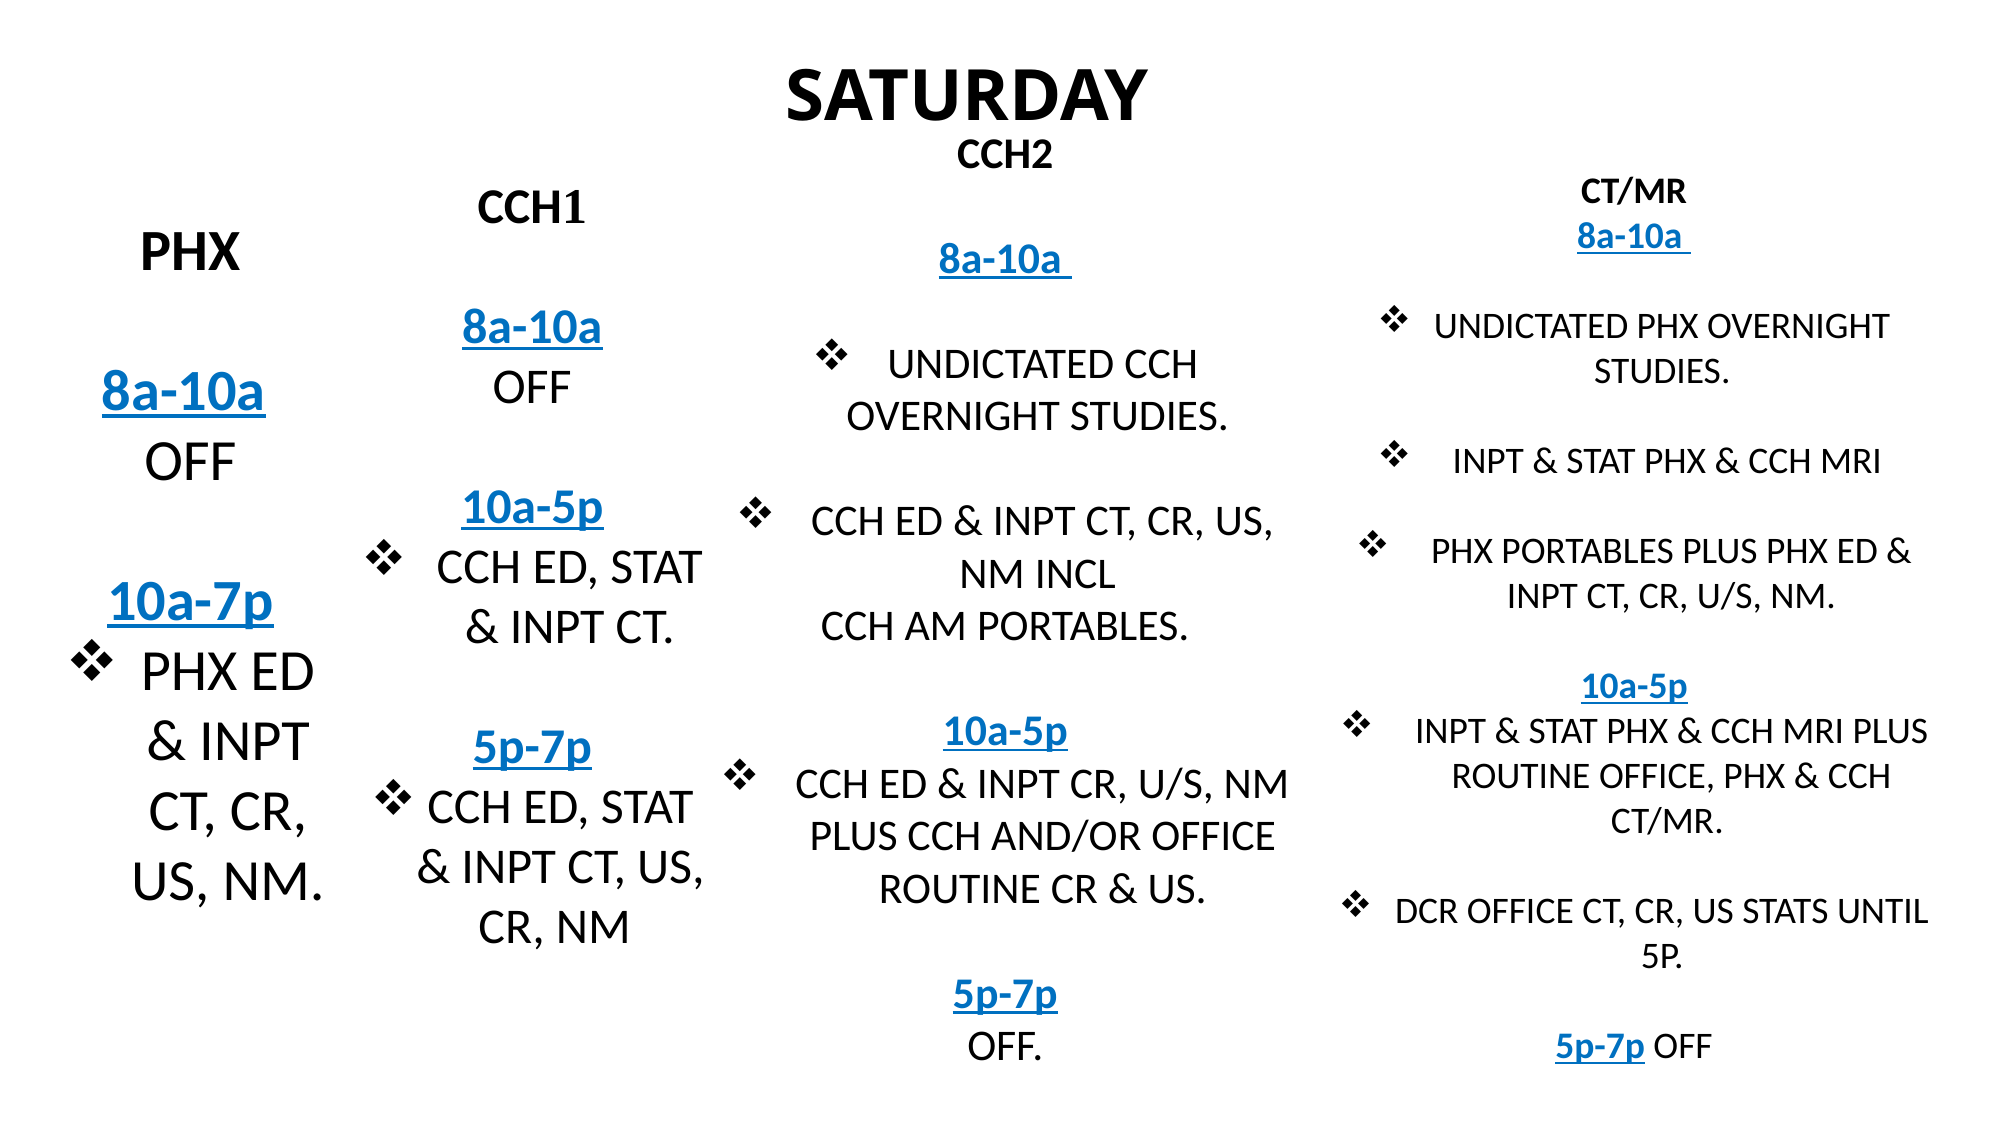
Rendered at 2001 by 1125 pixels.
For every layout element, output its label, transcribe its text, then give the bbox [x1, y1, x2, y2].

text_box PHX 8a-10a OFF 10a-7p PHX ED & INPT CT, CR, US, NM. [37, 205, 343, 920]
title SATURDAY [50, 36, 1885, 160]
text_box CCH1 8a-10a OFF 10a-5p CCH ED, STAT & INPT CT. 5p-7p CCH ED, STAT & INPT CT, US, CR, NM [343, 165, 695, 961]
text_box CT/MR 8a-10a UNDICTATED PHX OVERNIGHT STUDIES. INPT & STAT PHX & CCH MRI PHX PORTABLES PLUS PHX ED & INPT CT, CR, U/S, NM. 10a-5p INPT & STAT PHX & CCH MRI PLUS ROUTINE OFFICE, PHX & CCH CT/MR. DCR OFFICE CT, CR, US STATS UNTIL 5P. 5p-7p OFF [1316, 159, 1953, 1074]
text_box CCH2 8a-10a UNDICTATED CCH OVERNIGHT STUDIES. CCH ED & INPT CT, CR, US, NM INCL CCH AM PORTABLES. 10a-5p CCH ED & INPT CR, U/S, NM PLUS CCH AND/OR OFFICE ROUTINE CR & US. 5p-7p OFF. [695, 116, 1316, 1077]
